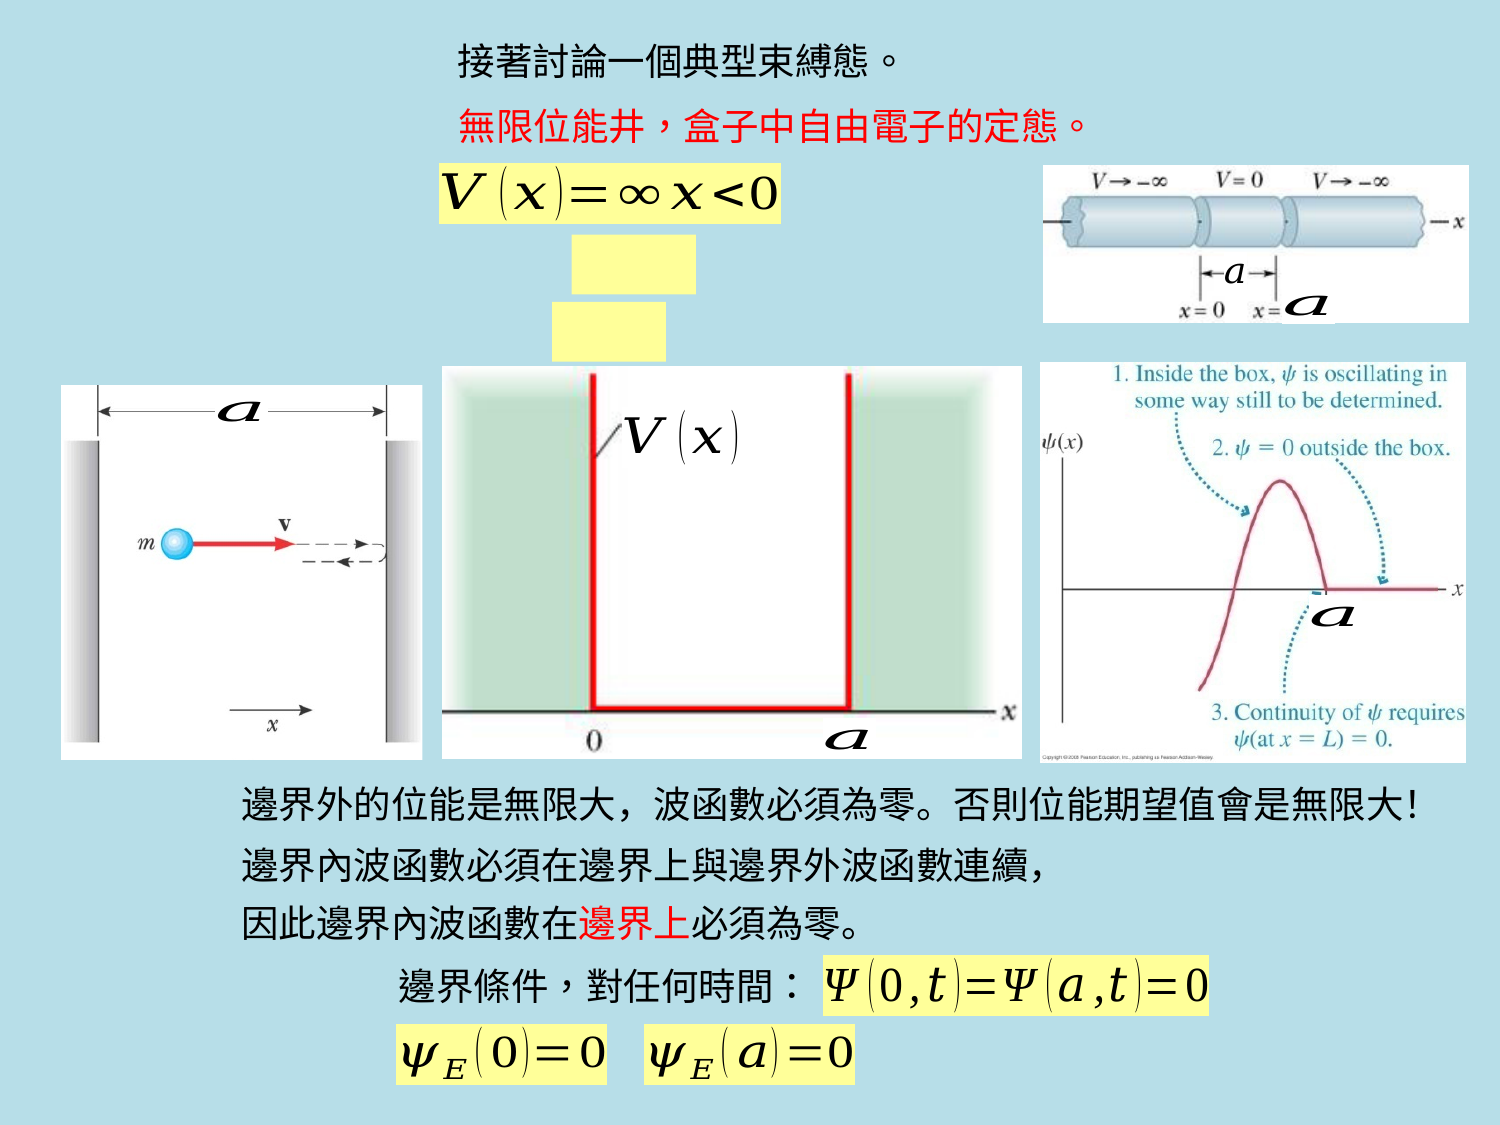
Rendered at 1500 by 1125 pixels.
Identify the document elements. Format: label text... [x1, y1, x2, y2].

picture [1043, 165, 1470, 324]
picture [60, 385, 423, 760]
text_box 邊界內波函數必須在邊界上與邊界外波函數連續， [226, 834, 1099, 892]
text_box 無限位能井，盒子中自由電子的定態。 [443, 95, 1176, 155]
text_box 接著討論一個典型束縛態。 [442, 30, 956, 91]
text_box 邊界外的位能是無限大，波函數必須為零。否則位能期望值會是無限大！ [226, 773, 1469, 834]
picture [1040, 362, 1466, 764]
text_box 因此邊界內波函數在邊界上必須為零。 [226, 892, 1209, 953]
text_box 邊界條件，對任何時間： [383, 955, 823, 1016]
picture [442, 366, 1023, 759]
